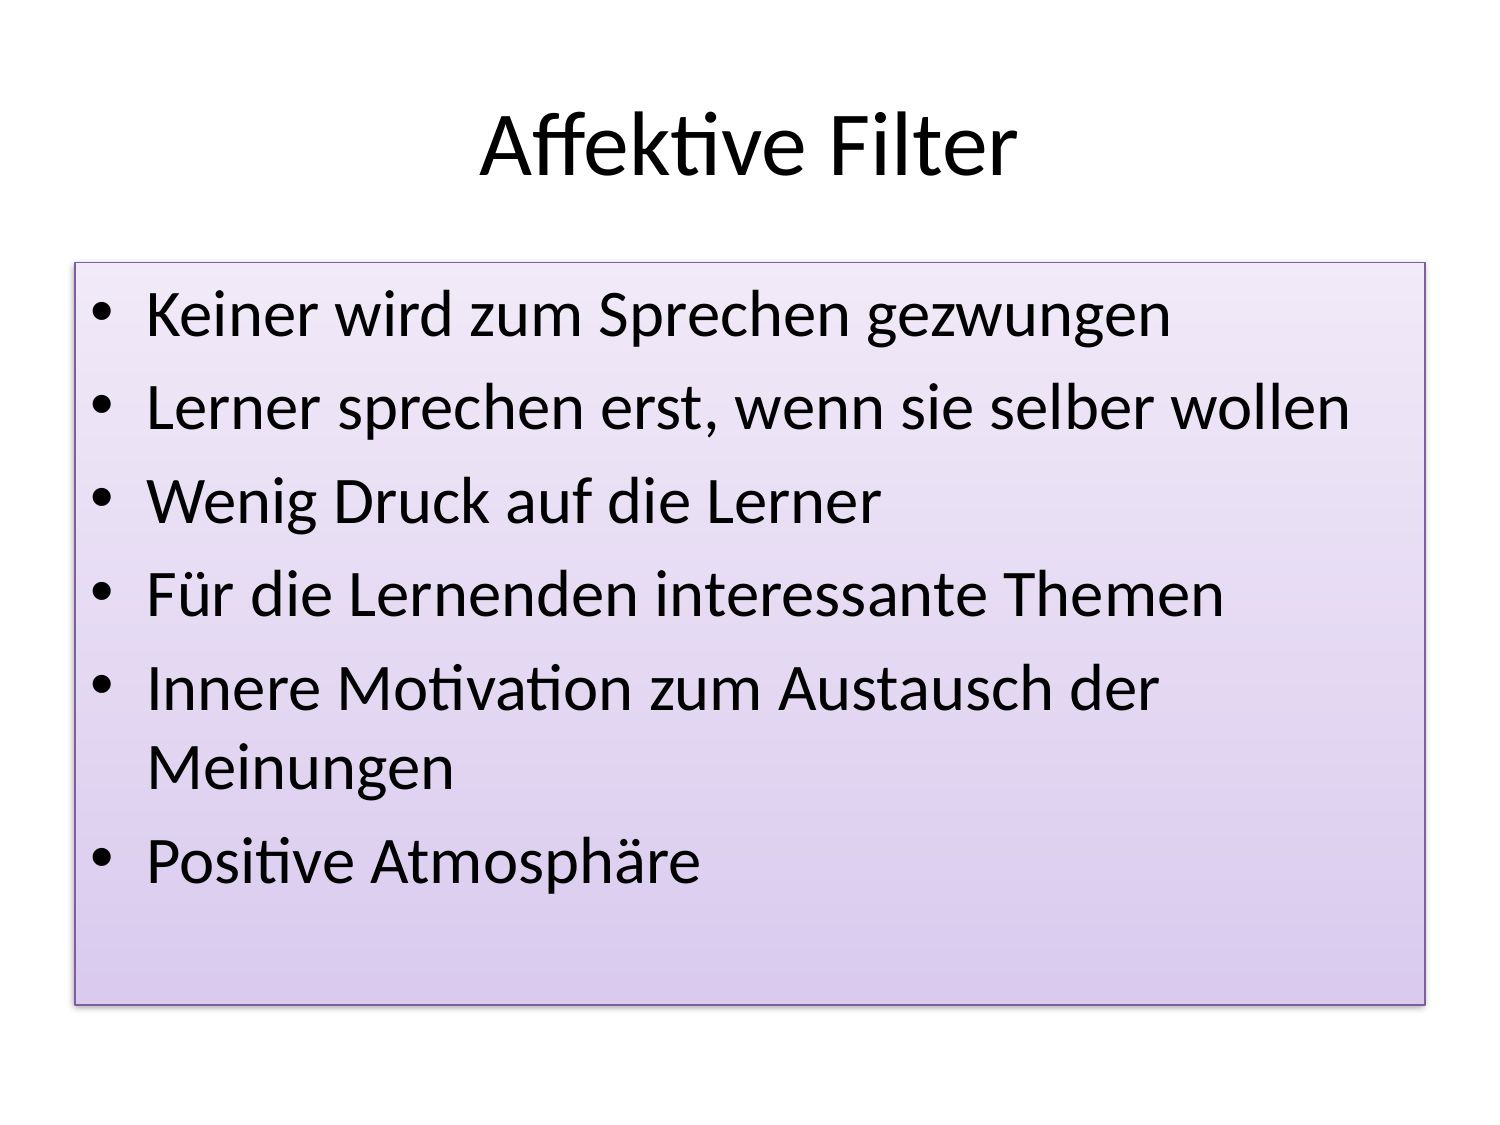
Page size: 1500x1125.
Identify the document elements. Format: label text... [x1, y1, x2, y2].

title Affektive Filter [75, 45, 1425, 233]
list Keiner wird zum Sprechen gezwungen Lerner sprechen erst, wenn sie selber wollen Wenig Druck auf die Lerner Für die Lernenden interessante Themen Innere Motivation zum Austausch der Meinungen Positive Atmosphäre [74, 262, 1426, 1006]
